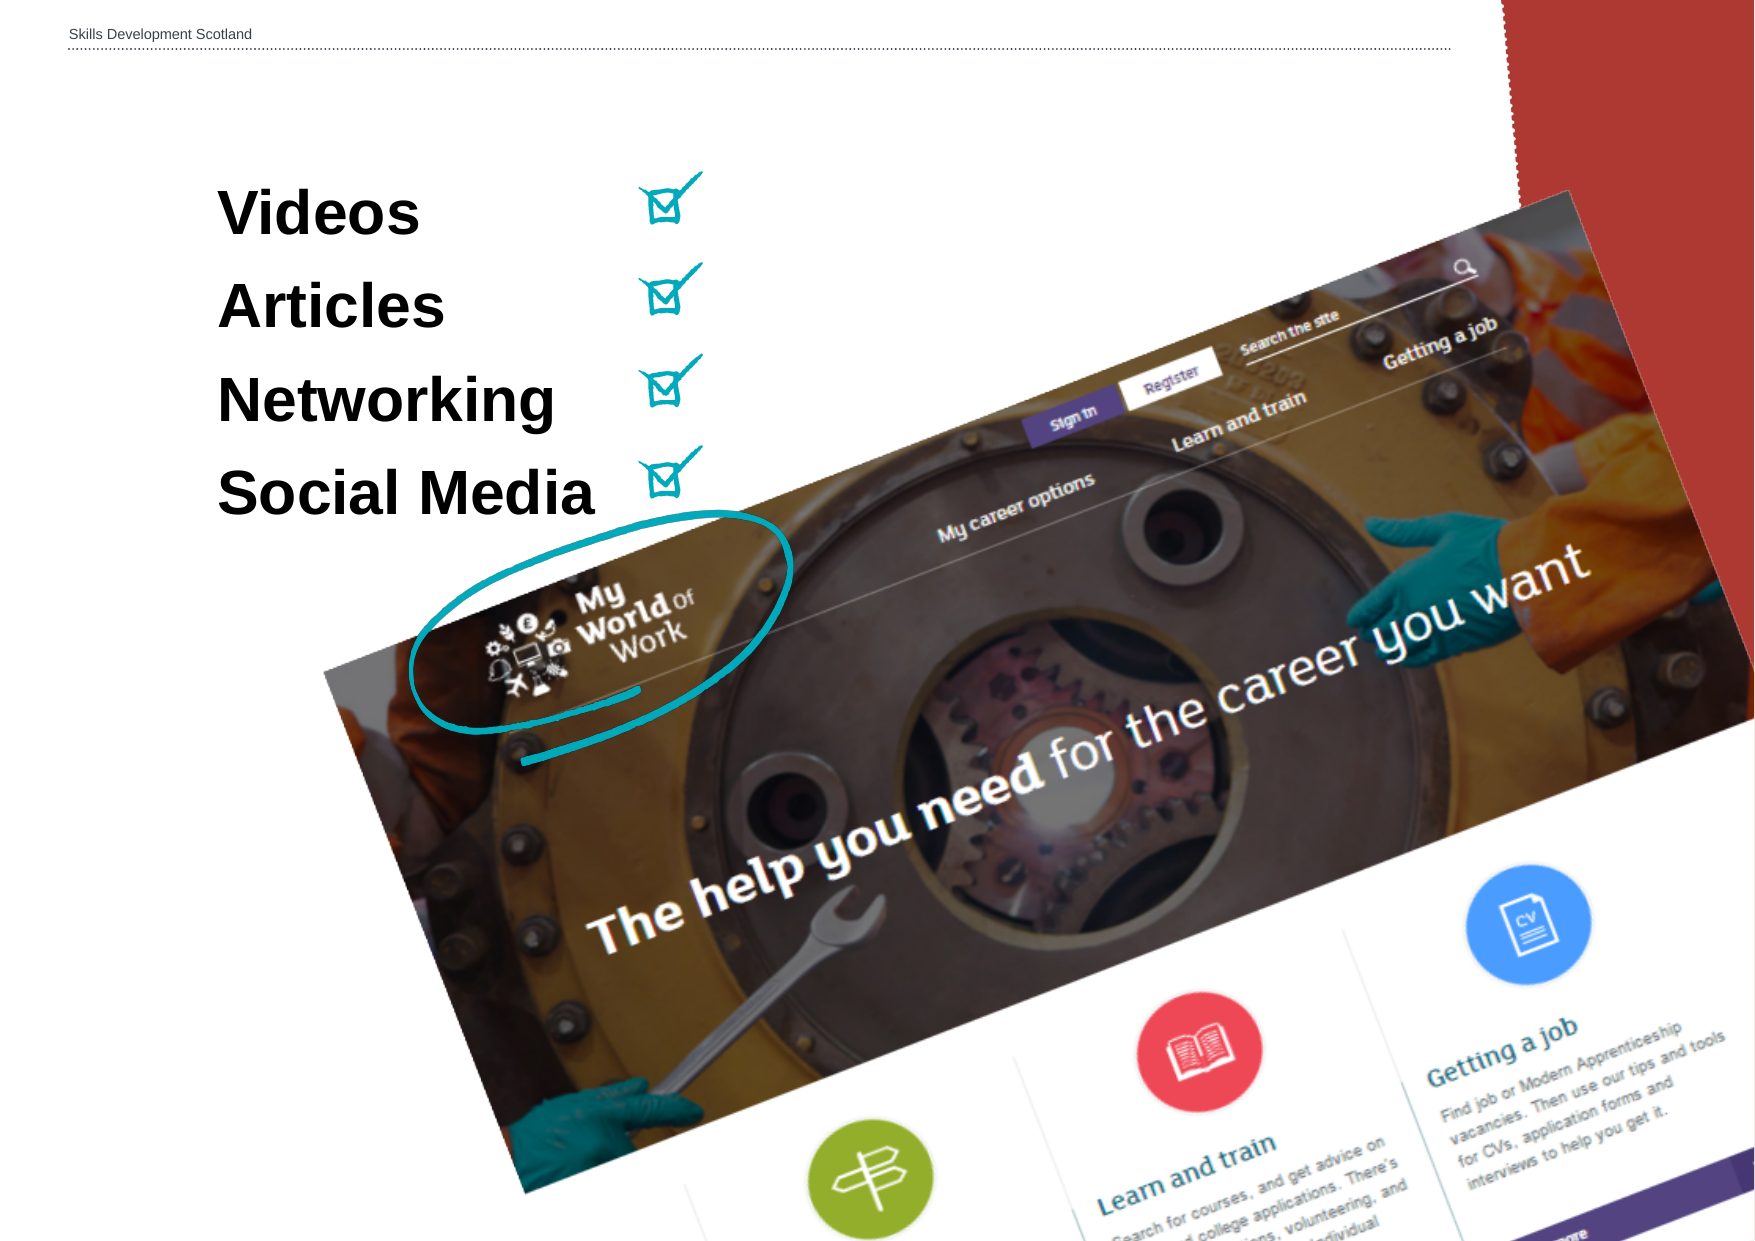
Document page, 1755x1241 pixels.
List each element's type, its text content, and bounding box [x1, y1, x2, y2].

text_box Videos [200, 163, 525, 256]
picture [325, 0, 1755, 1241]
text_box Articles [200, 256, 525, 349]
text_box Social Media [200, 443, 470, 536]
text_box Networking [200, 350, 601, 443]
picture [628, 248, 712, 327]
picture [628, 156, 712, 236]
